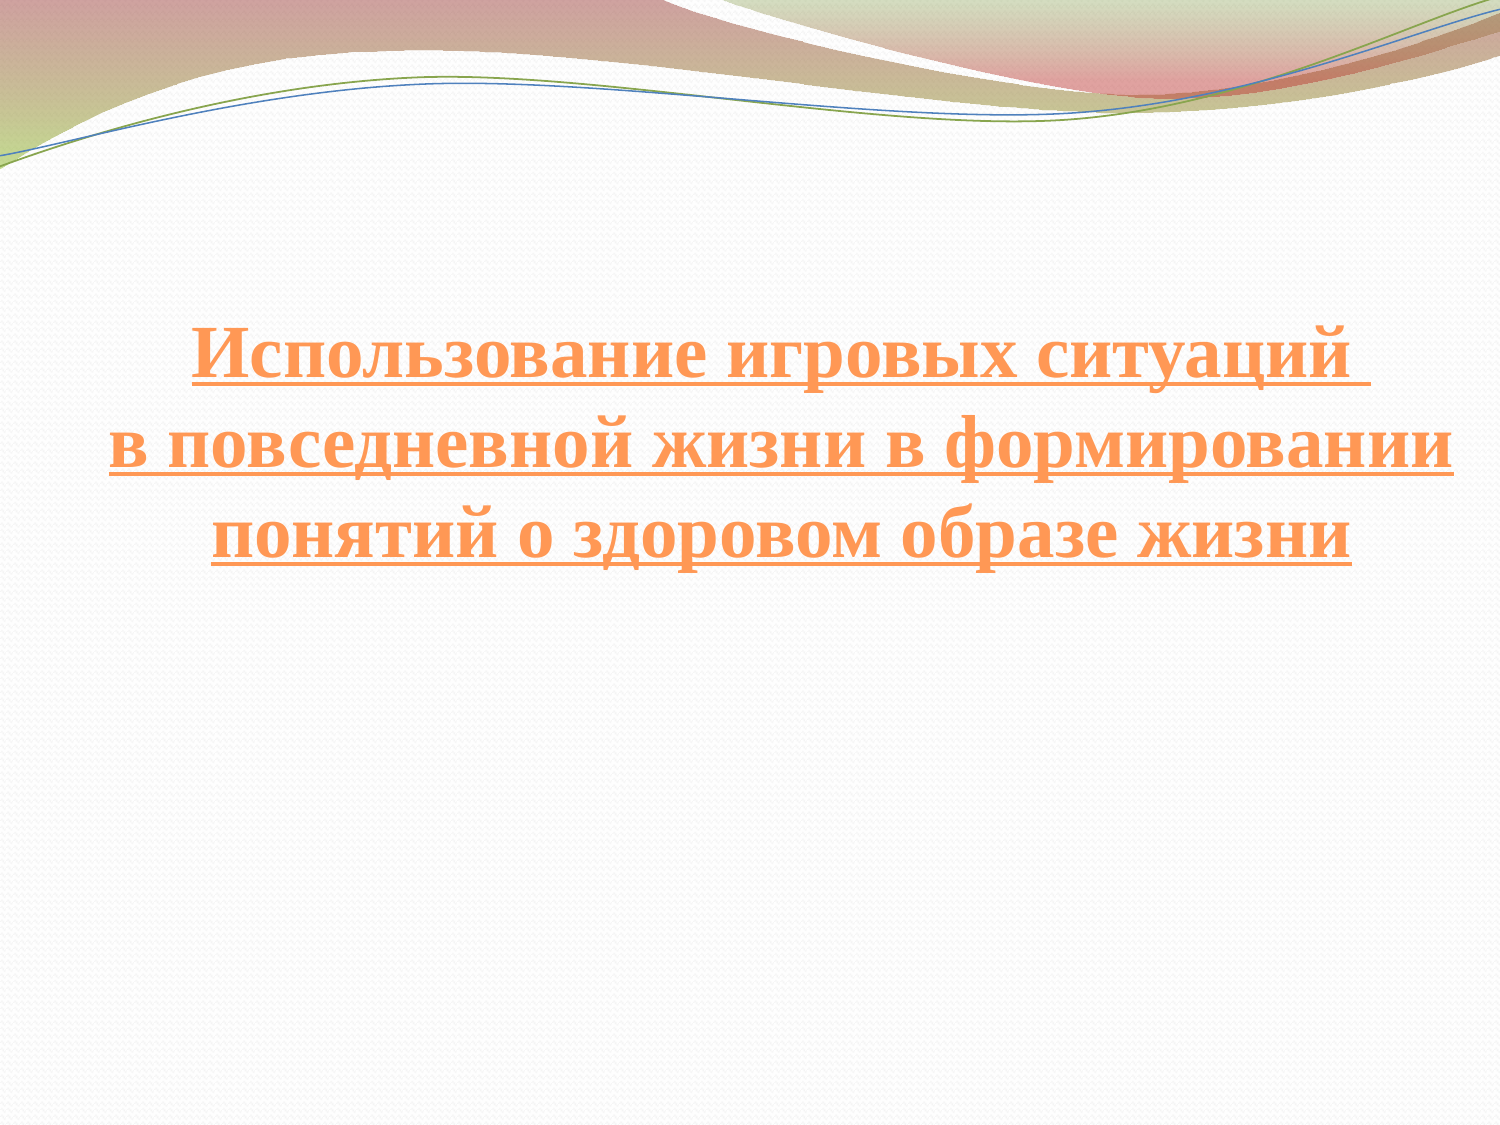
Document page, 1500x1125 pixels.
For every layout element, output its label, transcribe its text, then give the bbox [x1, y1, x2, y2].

title Использование игровых ситуаций в повседневной жизни в формировании понятий о здоровом образе жизни [100, 385, 1463, 573]
